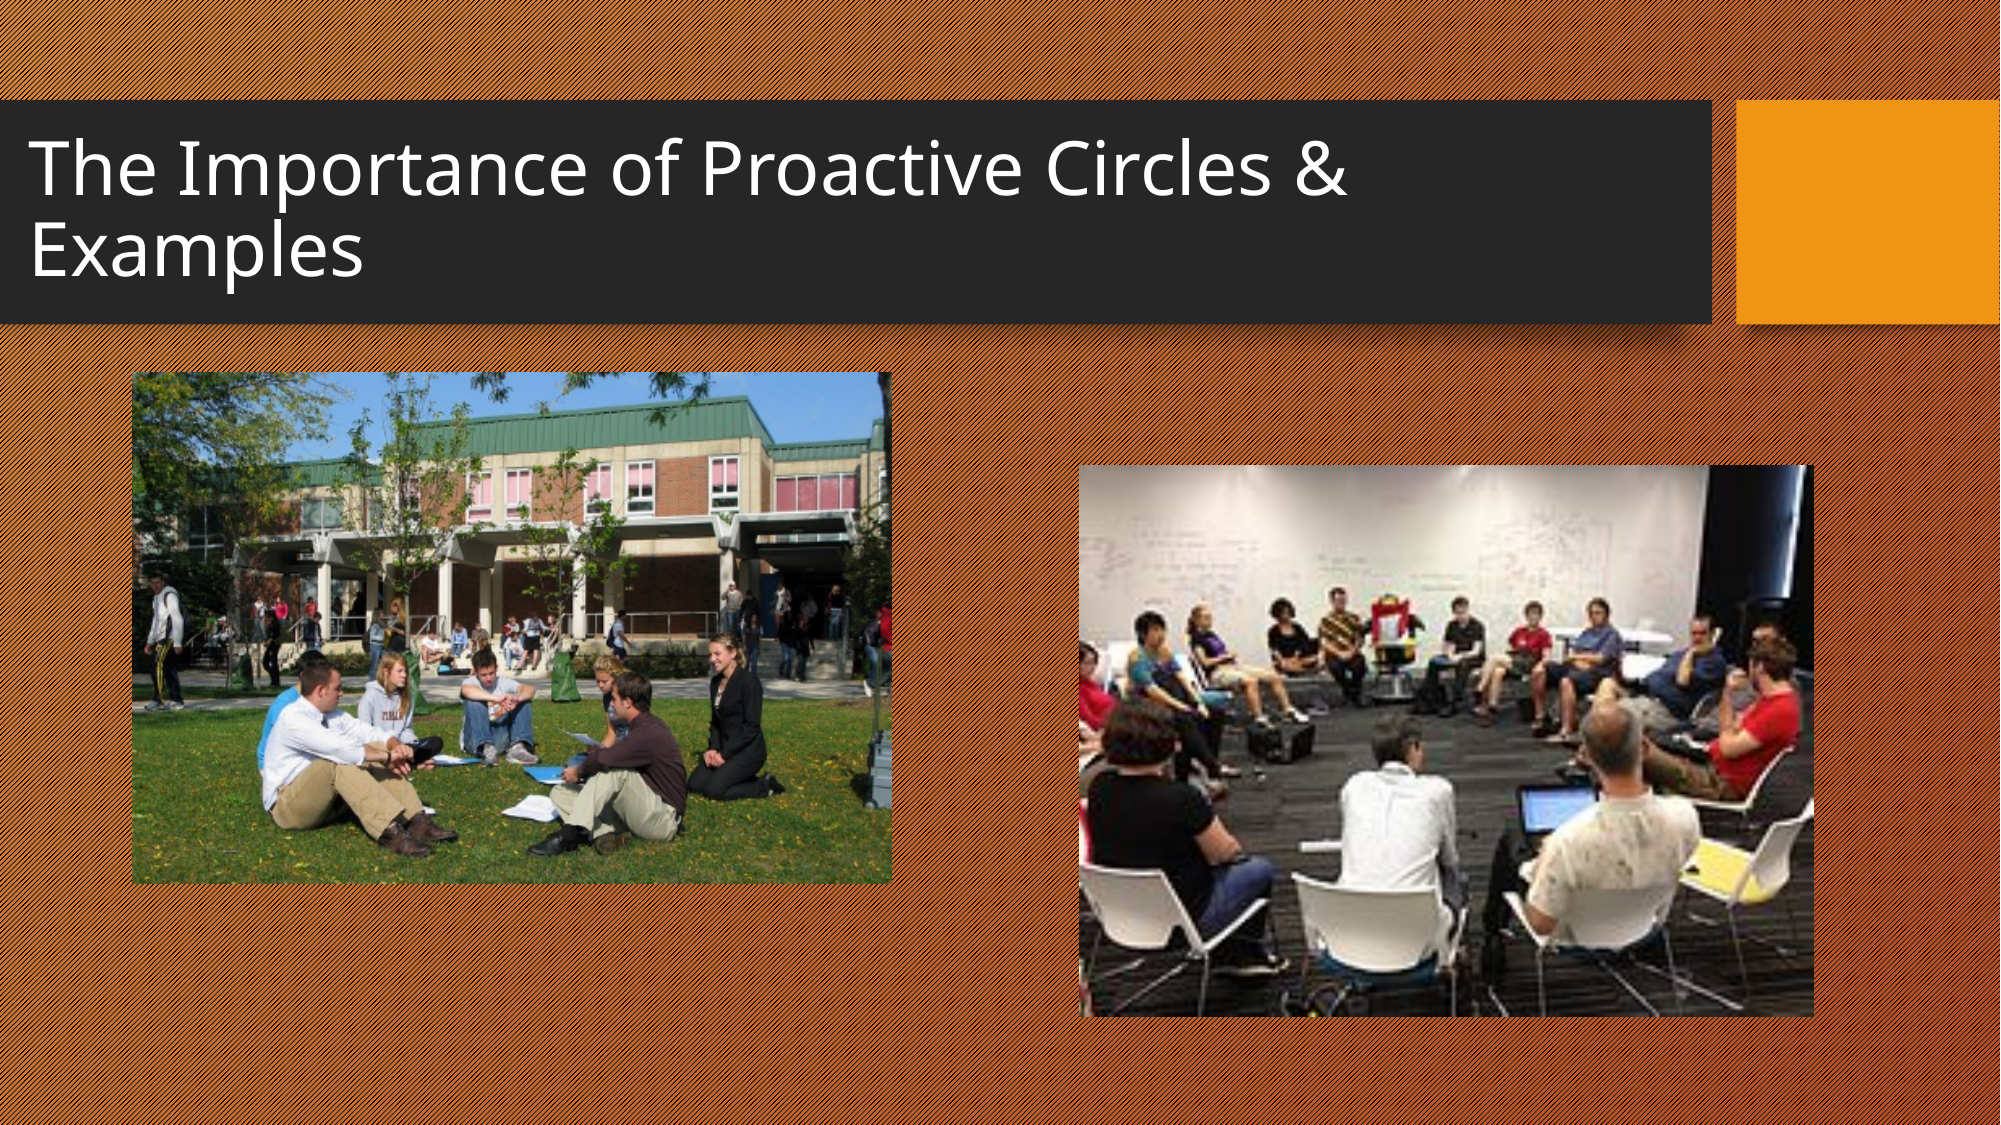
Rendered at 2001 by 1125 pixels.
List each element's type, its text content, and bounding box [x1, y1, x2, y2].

picture [0, 0, 2000, 123]
picture [0, 301, 2000, 1125]
title The Importance of Proactive Circles & Examples [13, 123, 1737, 301]
